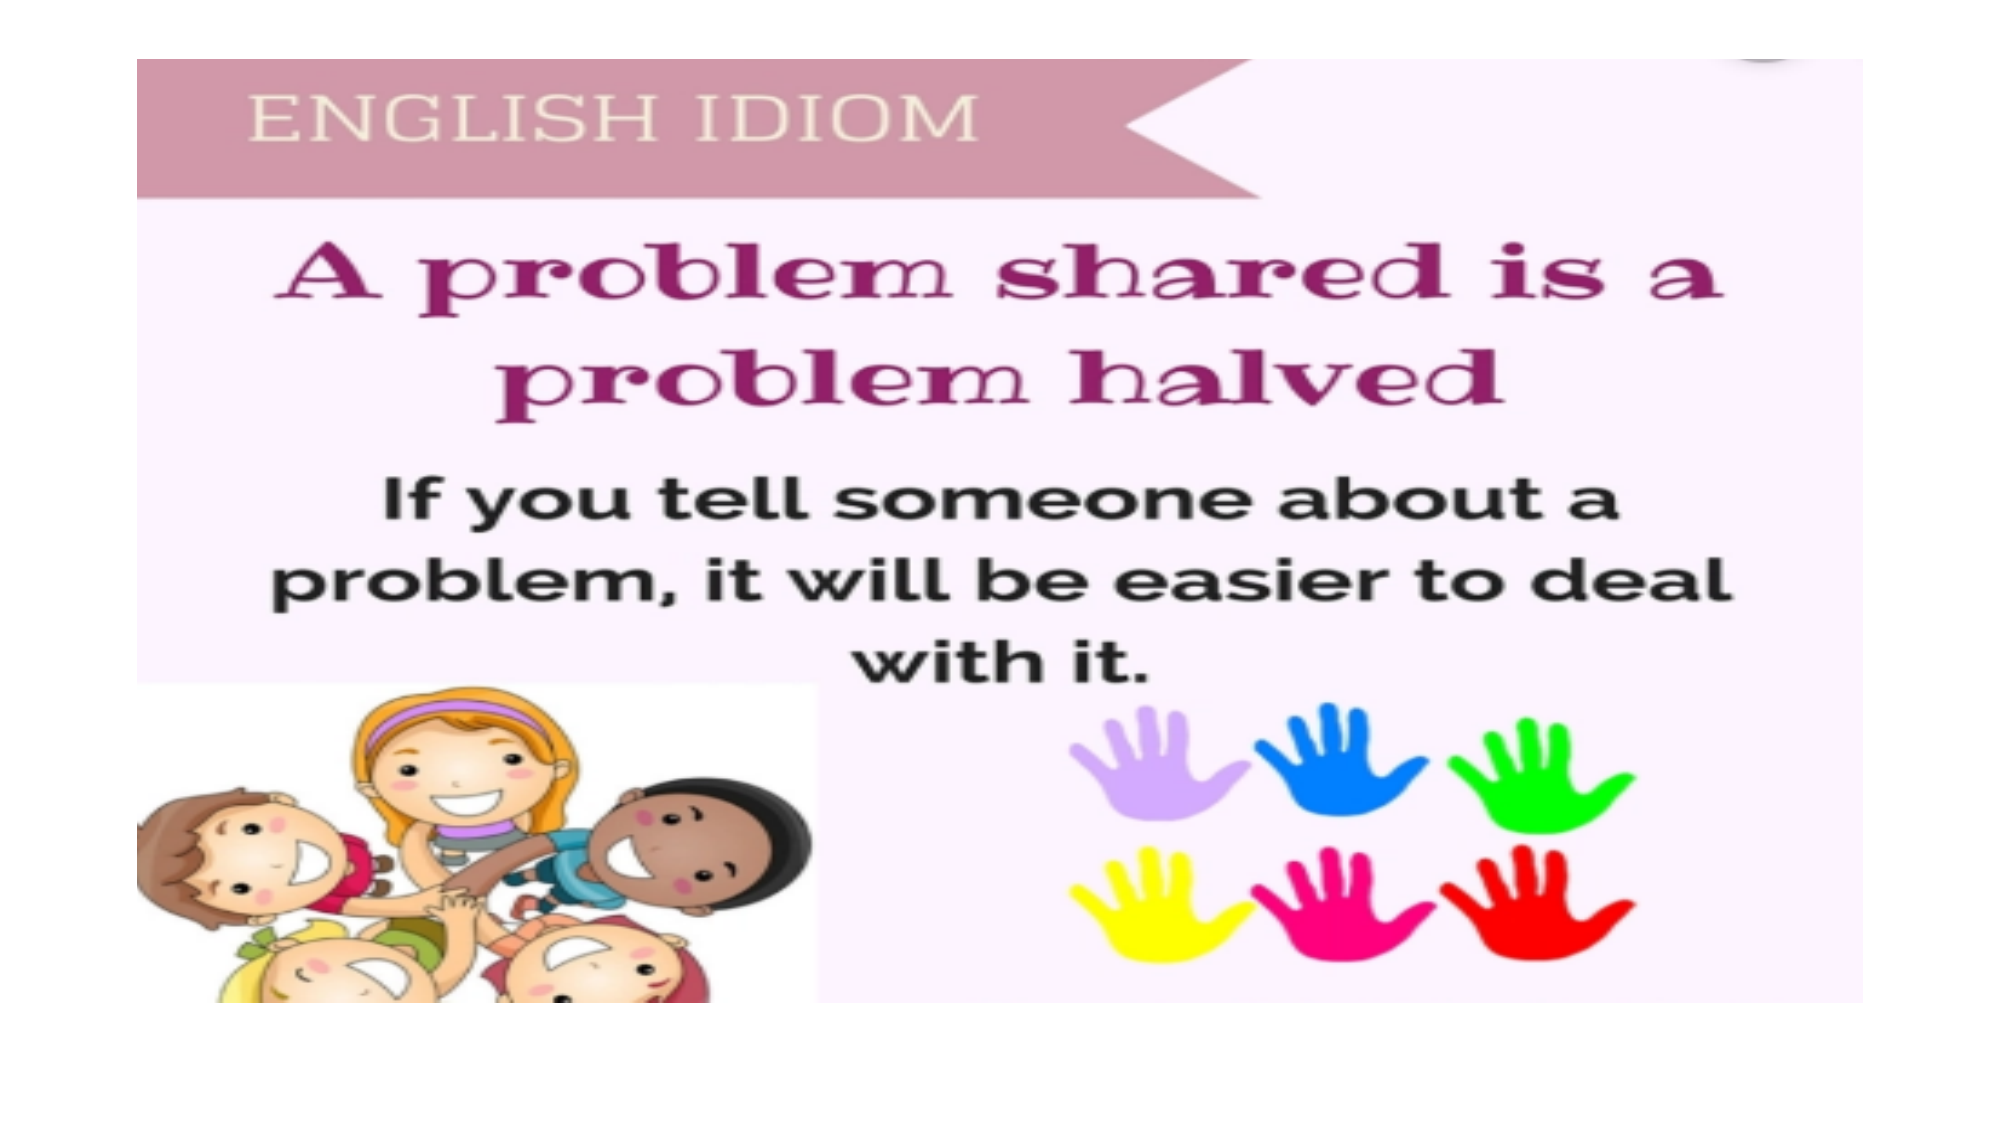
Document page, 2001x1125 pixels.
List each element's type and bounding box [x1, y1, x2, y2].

list [137, 59, 1863, 1003]
